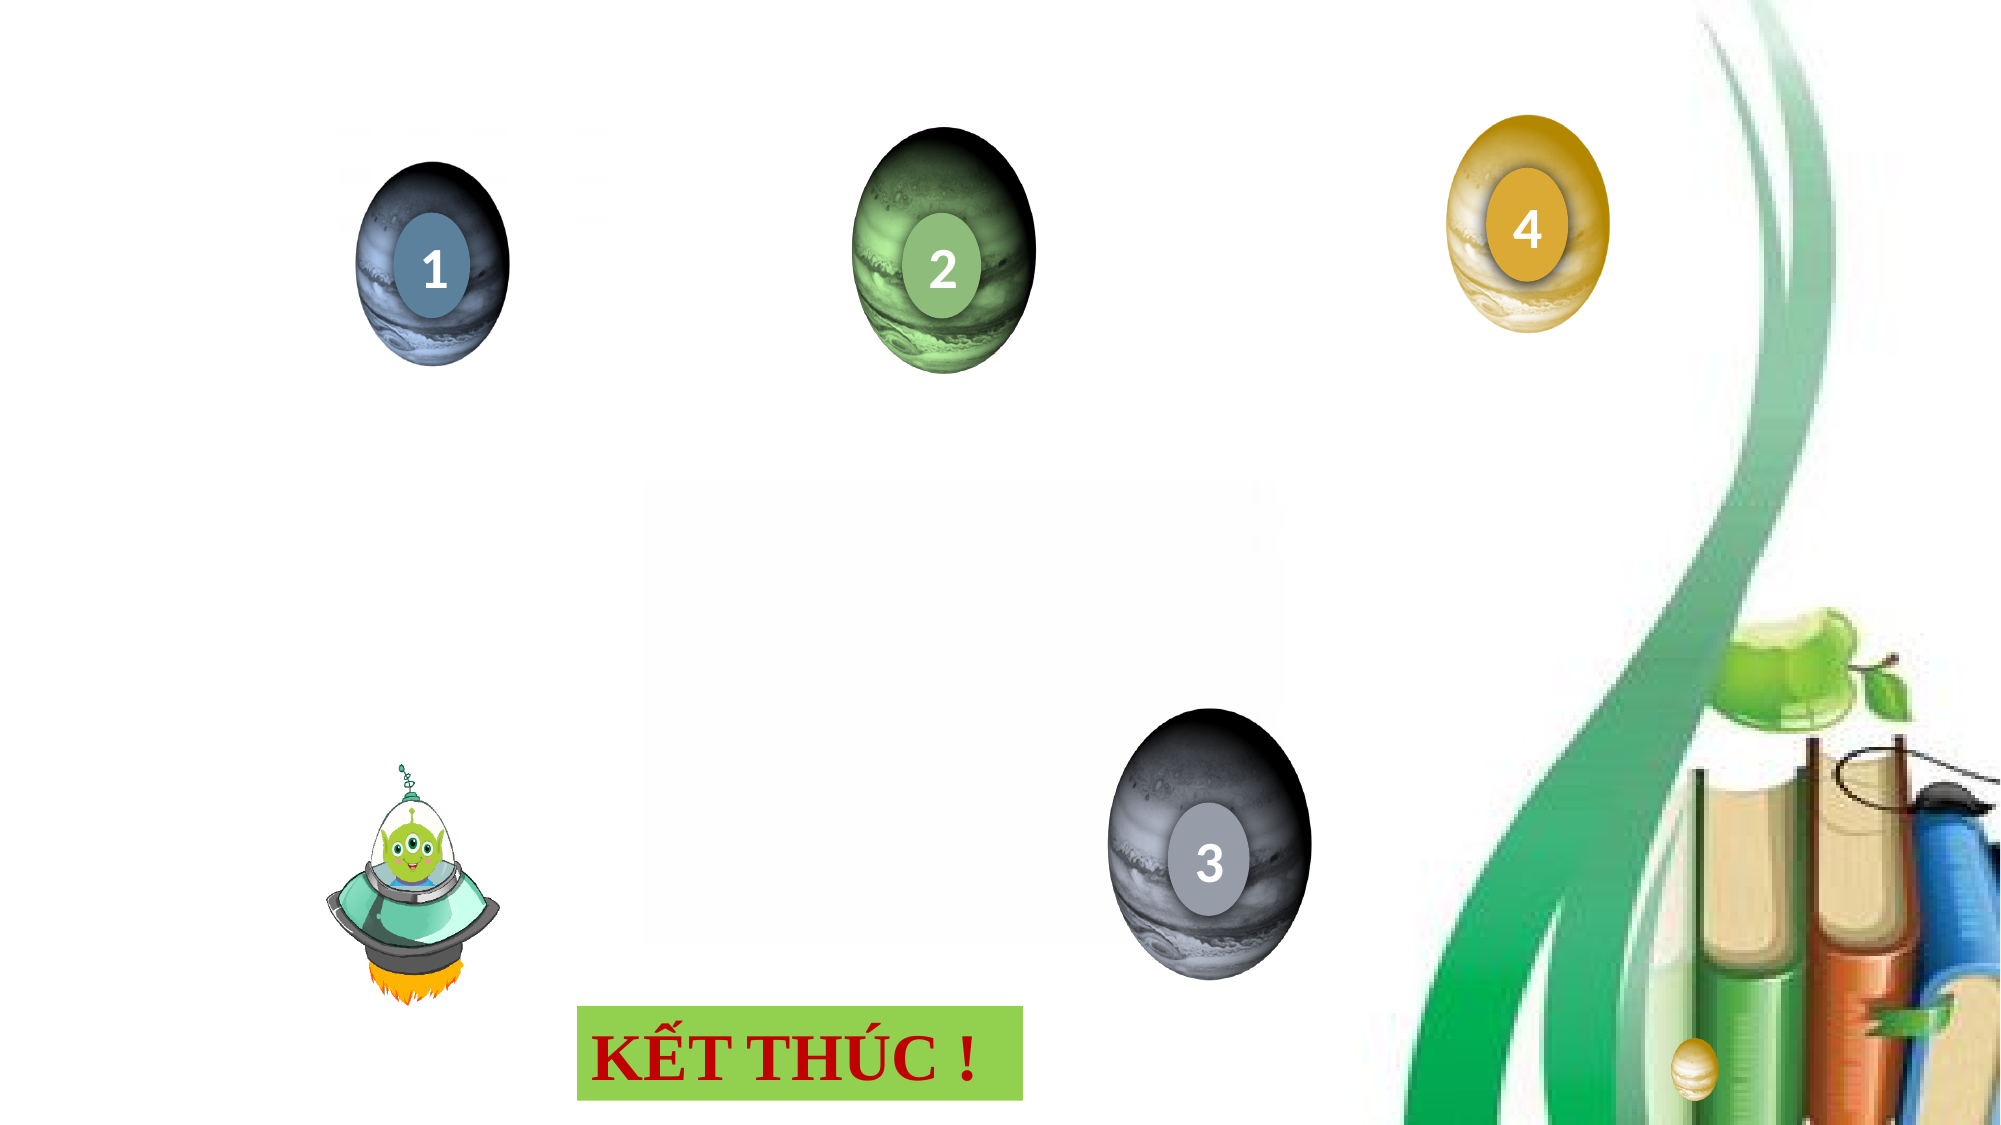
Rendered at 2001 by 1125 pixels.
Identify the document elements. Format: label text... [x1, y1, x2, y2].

picture [0, 0, 2001, 1125]
text_box KẾT THÚC ! [577, 1005, 1023, 1101]
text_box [326, 764, 500, 1006]
